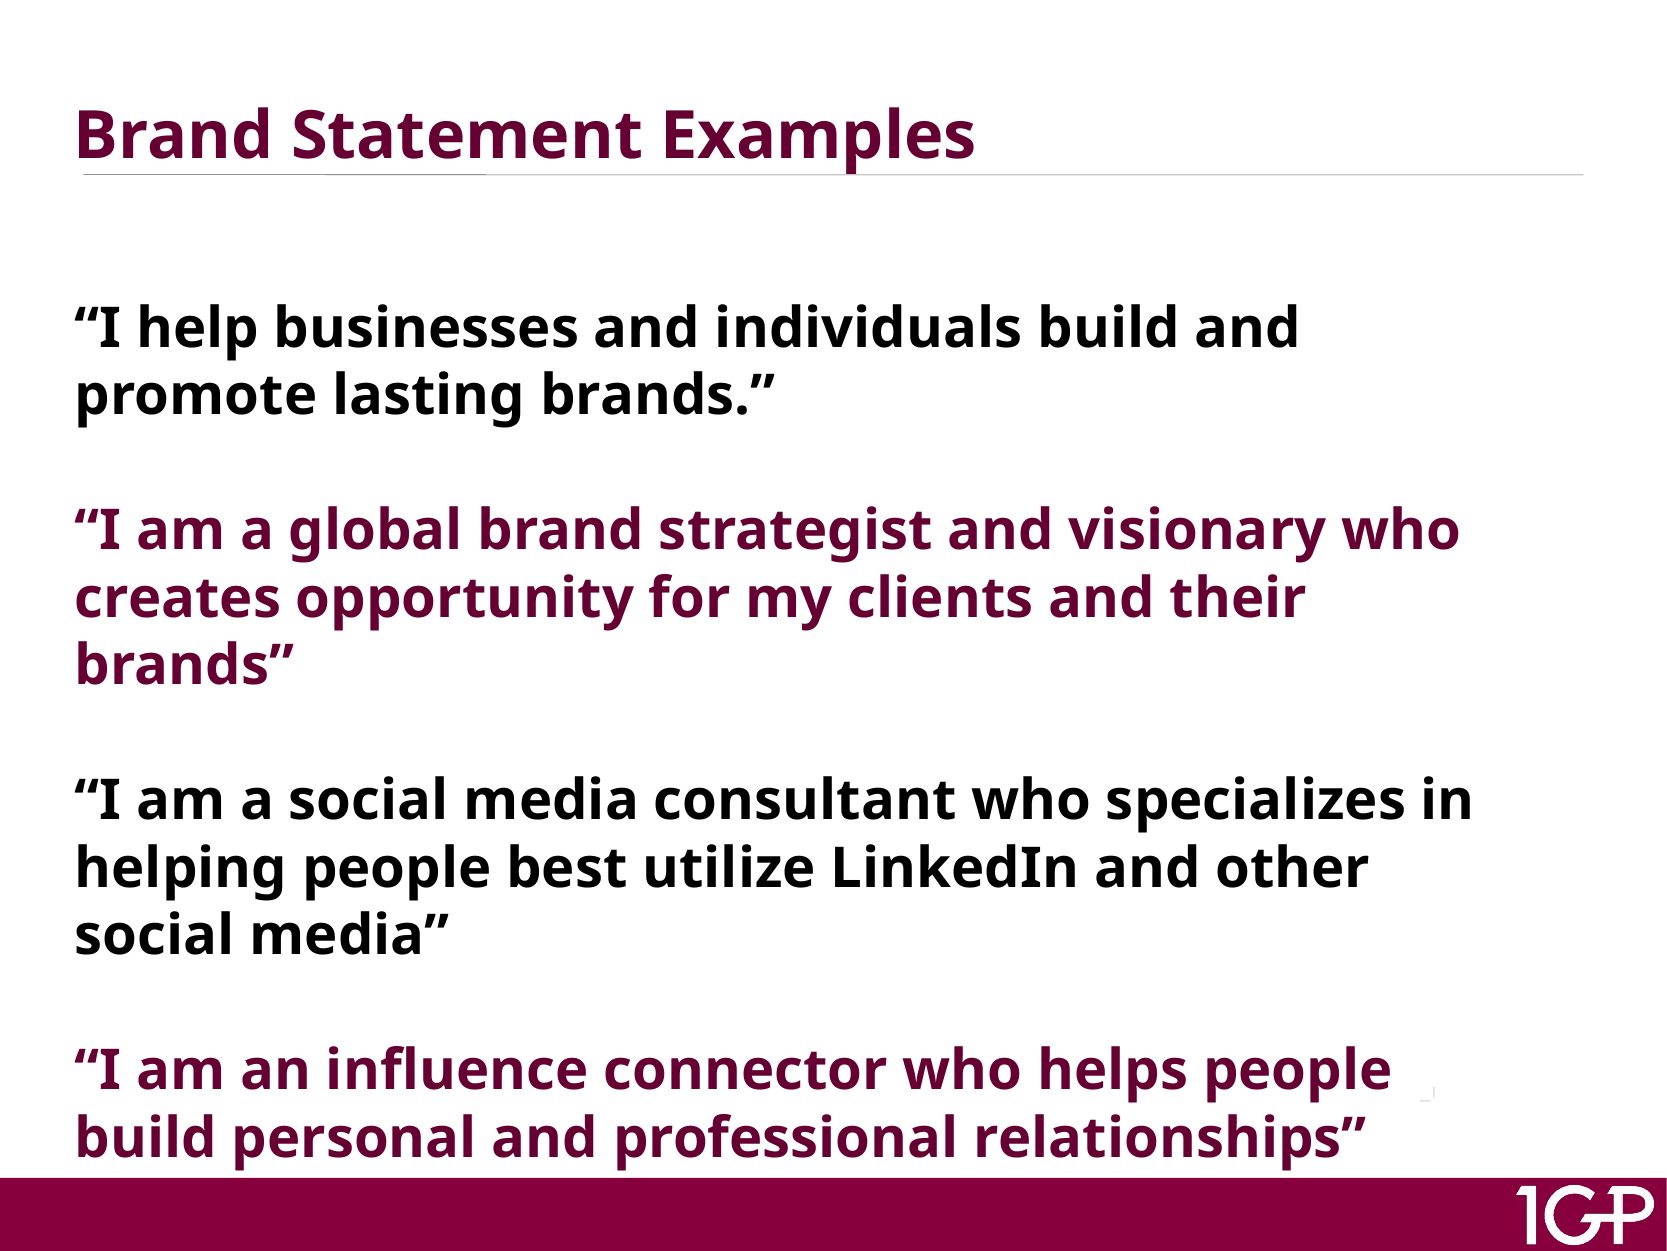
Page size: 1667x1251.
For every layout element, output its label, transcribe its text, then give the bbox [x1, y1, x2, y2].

title Brand Statement Examples [65, 46, 1523, 181]
list “I help businesses and individuals build and promote lasting brands.” “I am a global brand strategist and visionary who creates opportunity for my clients and their brands” “I am a social media consultant who specializes in helping people best utilize LinkedIn and other social media” “I am an influence connector who helps people build personal and professional relationships” [65, 282, 1523, 1013]
picture [1420, 1087, 1667, 1251]
